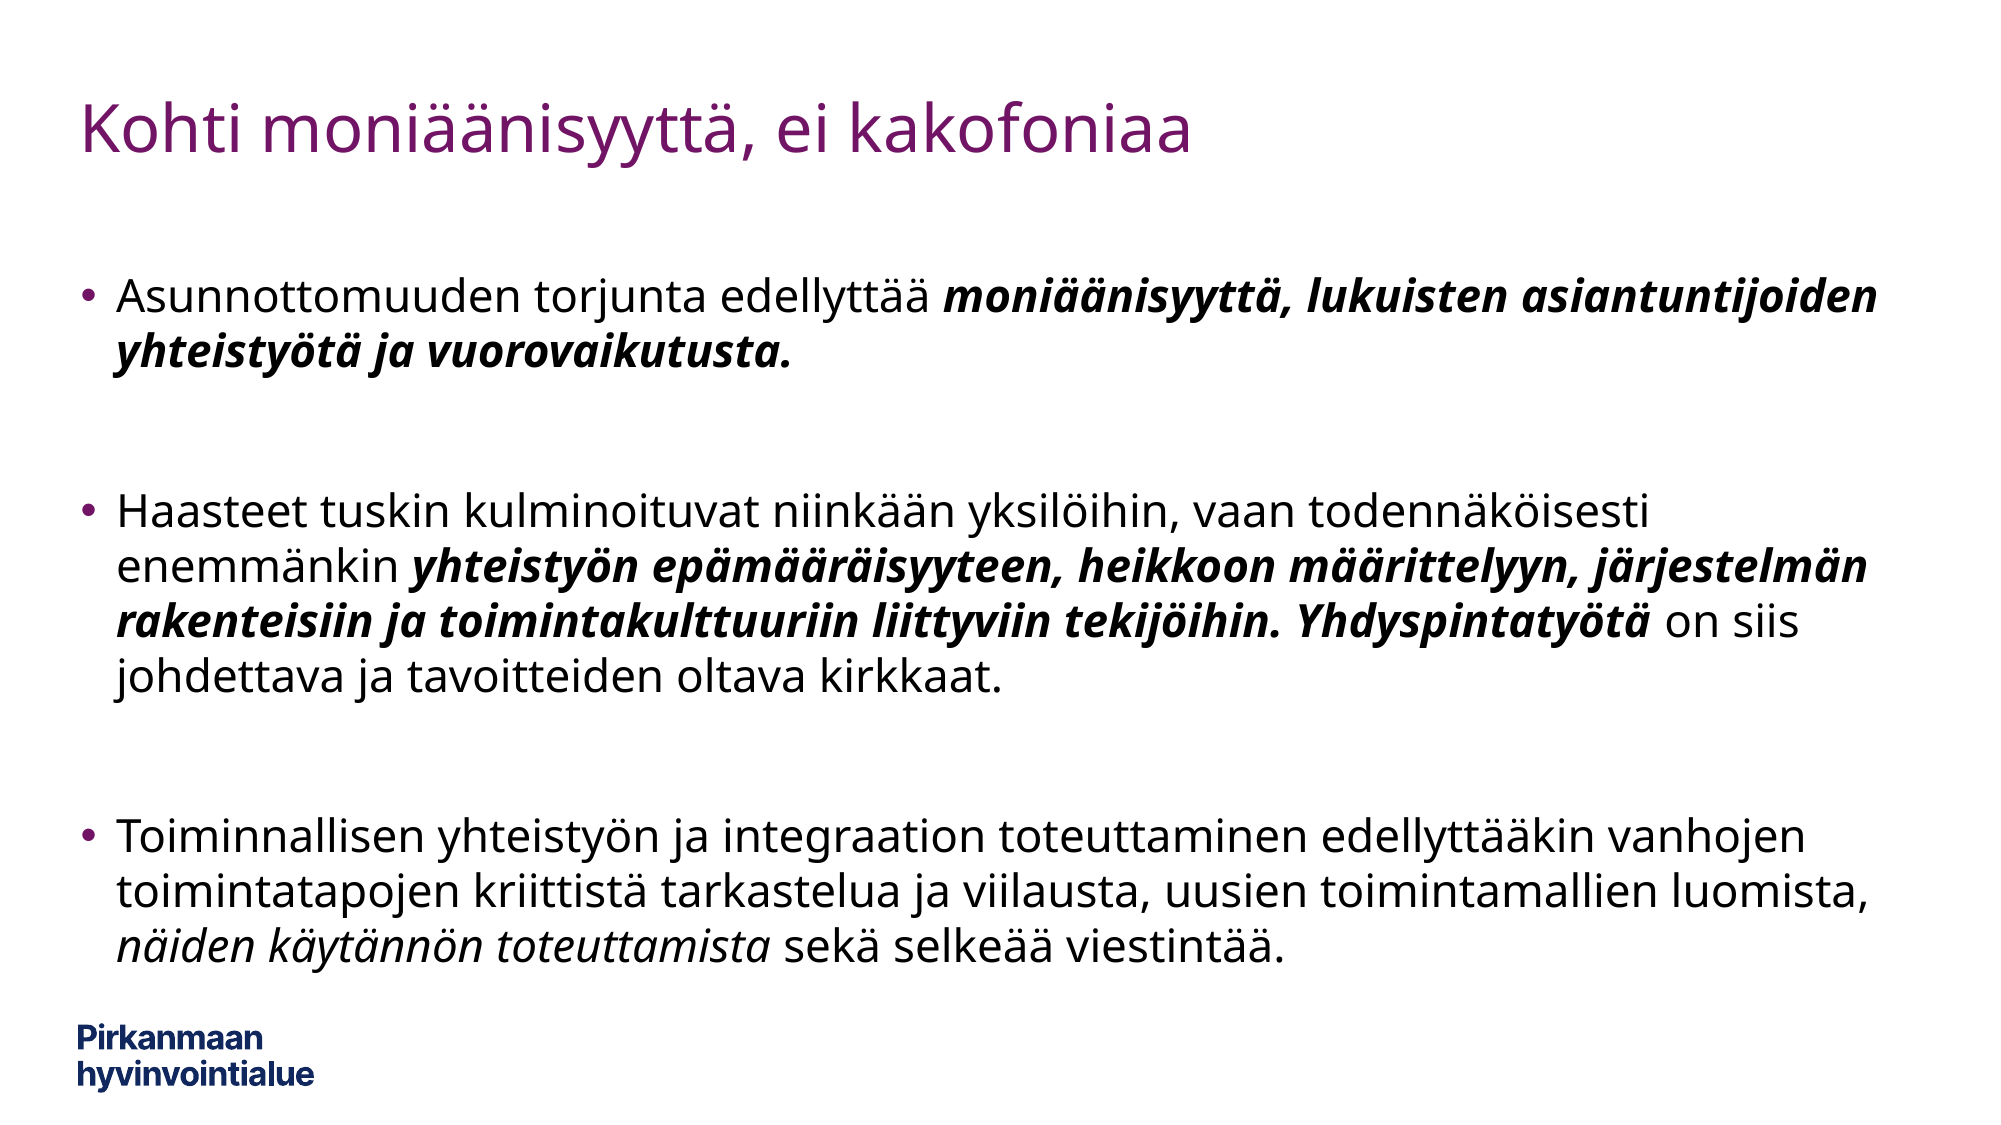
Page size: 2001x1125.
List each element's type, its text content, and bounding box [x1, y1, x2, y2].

list Asunnottomuuden torjunta edellyttää moniäänisyyttä, lukuisten asiantuntijoiden yhteistyötä ja vuorovaikutusta. Haasteet tuskin kulminoituvat niinkään yksilöihin, vaan todennäköisesti enemmänkin yhteistyön epämääräisyyteen, heikkoon määrittelyyn, järjestelmän rakenteisiin ja toimintakulttuuriin liittyviin tekijöihin. Yhdyspintatyötä on siis johdettava ja tavoitteiden oltava kirkkaat. Toiminnallisen yhteistyön ja integraation toteuttaminen edellyttääkin vanhojen toimintatapojen kriittistä tarkastelua ja viilausta, uusien toimintamallien luomista, näiden käytännön toteuttamista sekä selkeää viestintää. [80, 267, 1911, 932]
title Kohti moniäänisyyttä, ei kakofoniaa [79, 54, 1922, 207]
